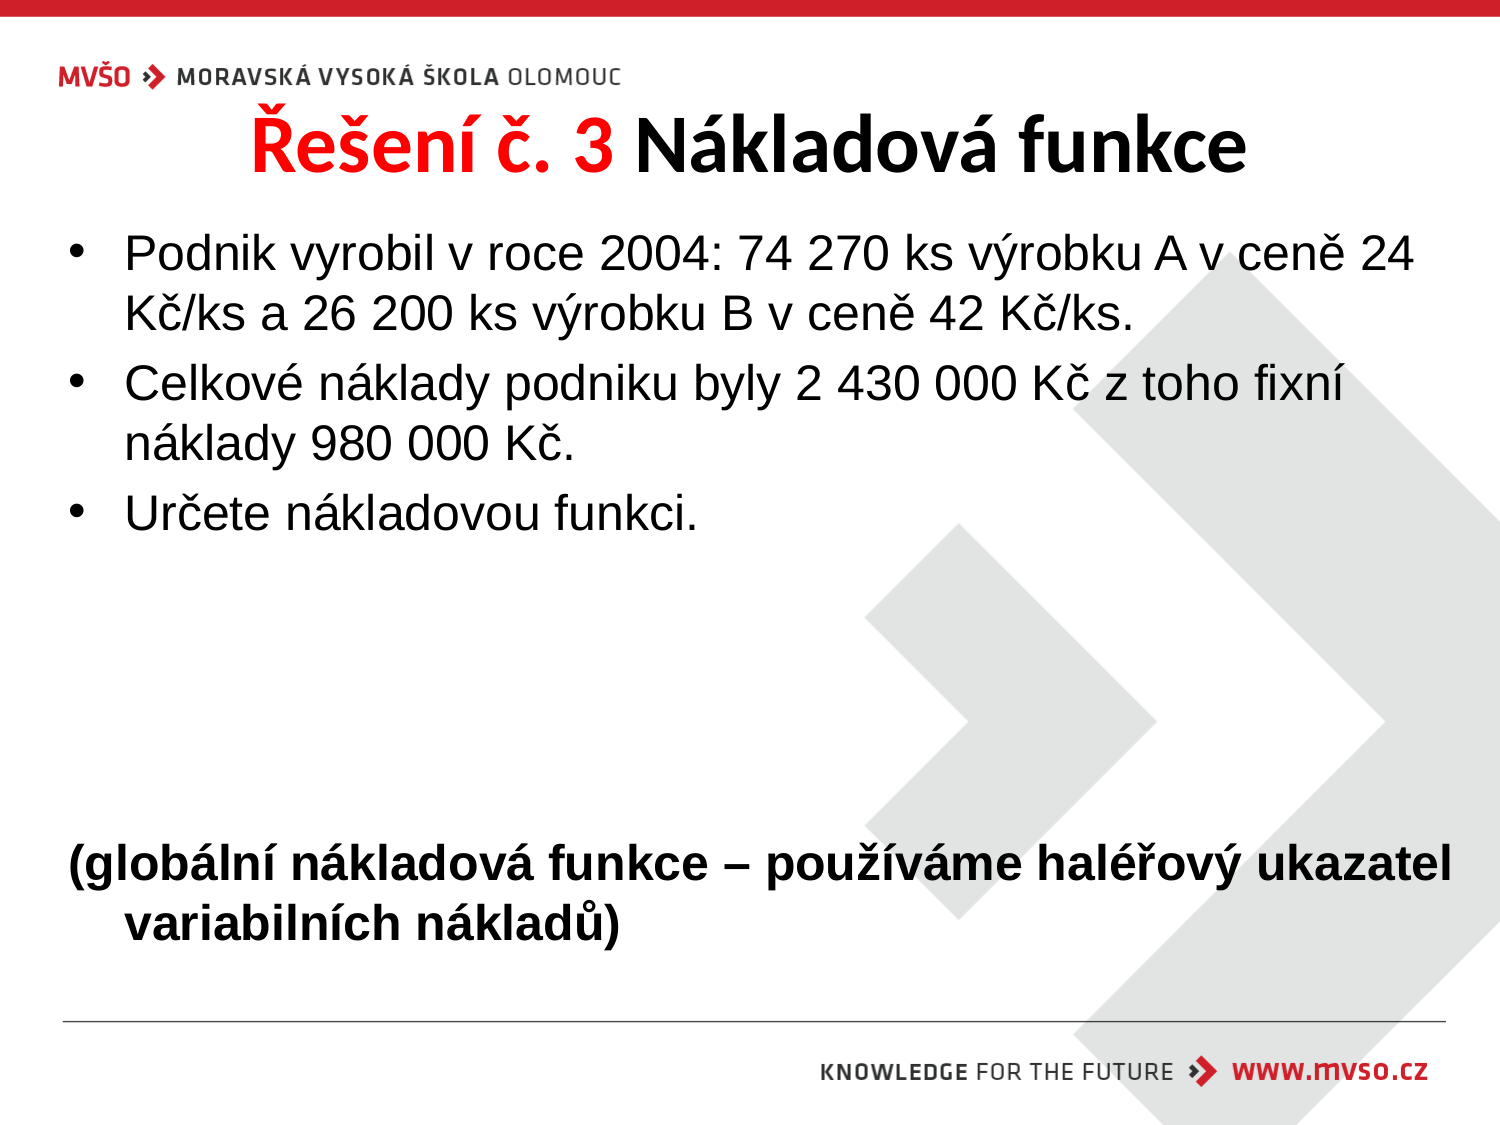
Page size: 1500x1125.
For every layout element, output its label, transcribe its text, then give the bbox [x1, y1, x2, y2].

title Řešení č. 3 Nákladová funkce [75, 45, 1425, 212]
list Podnik vyrobil v roce 2004: 74 270 ks výrobku A v ceně 24 Kč/ks a 26 200 ks výrobku B v ceně 42 Kč/ks. Celkové náklady podniku byly 2 430 000 Kč z toho fixní náklady 980 000 Kč. Určete nákladovou funkci. (globální nákladová funkce – používáme haléřový ukazatel variabilních nákladů) [53, 212, 1471, 1073]
picture [0, 0, 1500, 1125]
